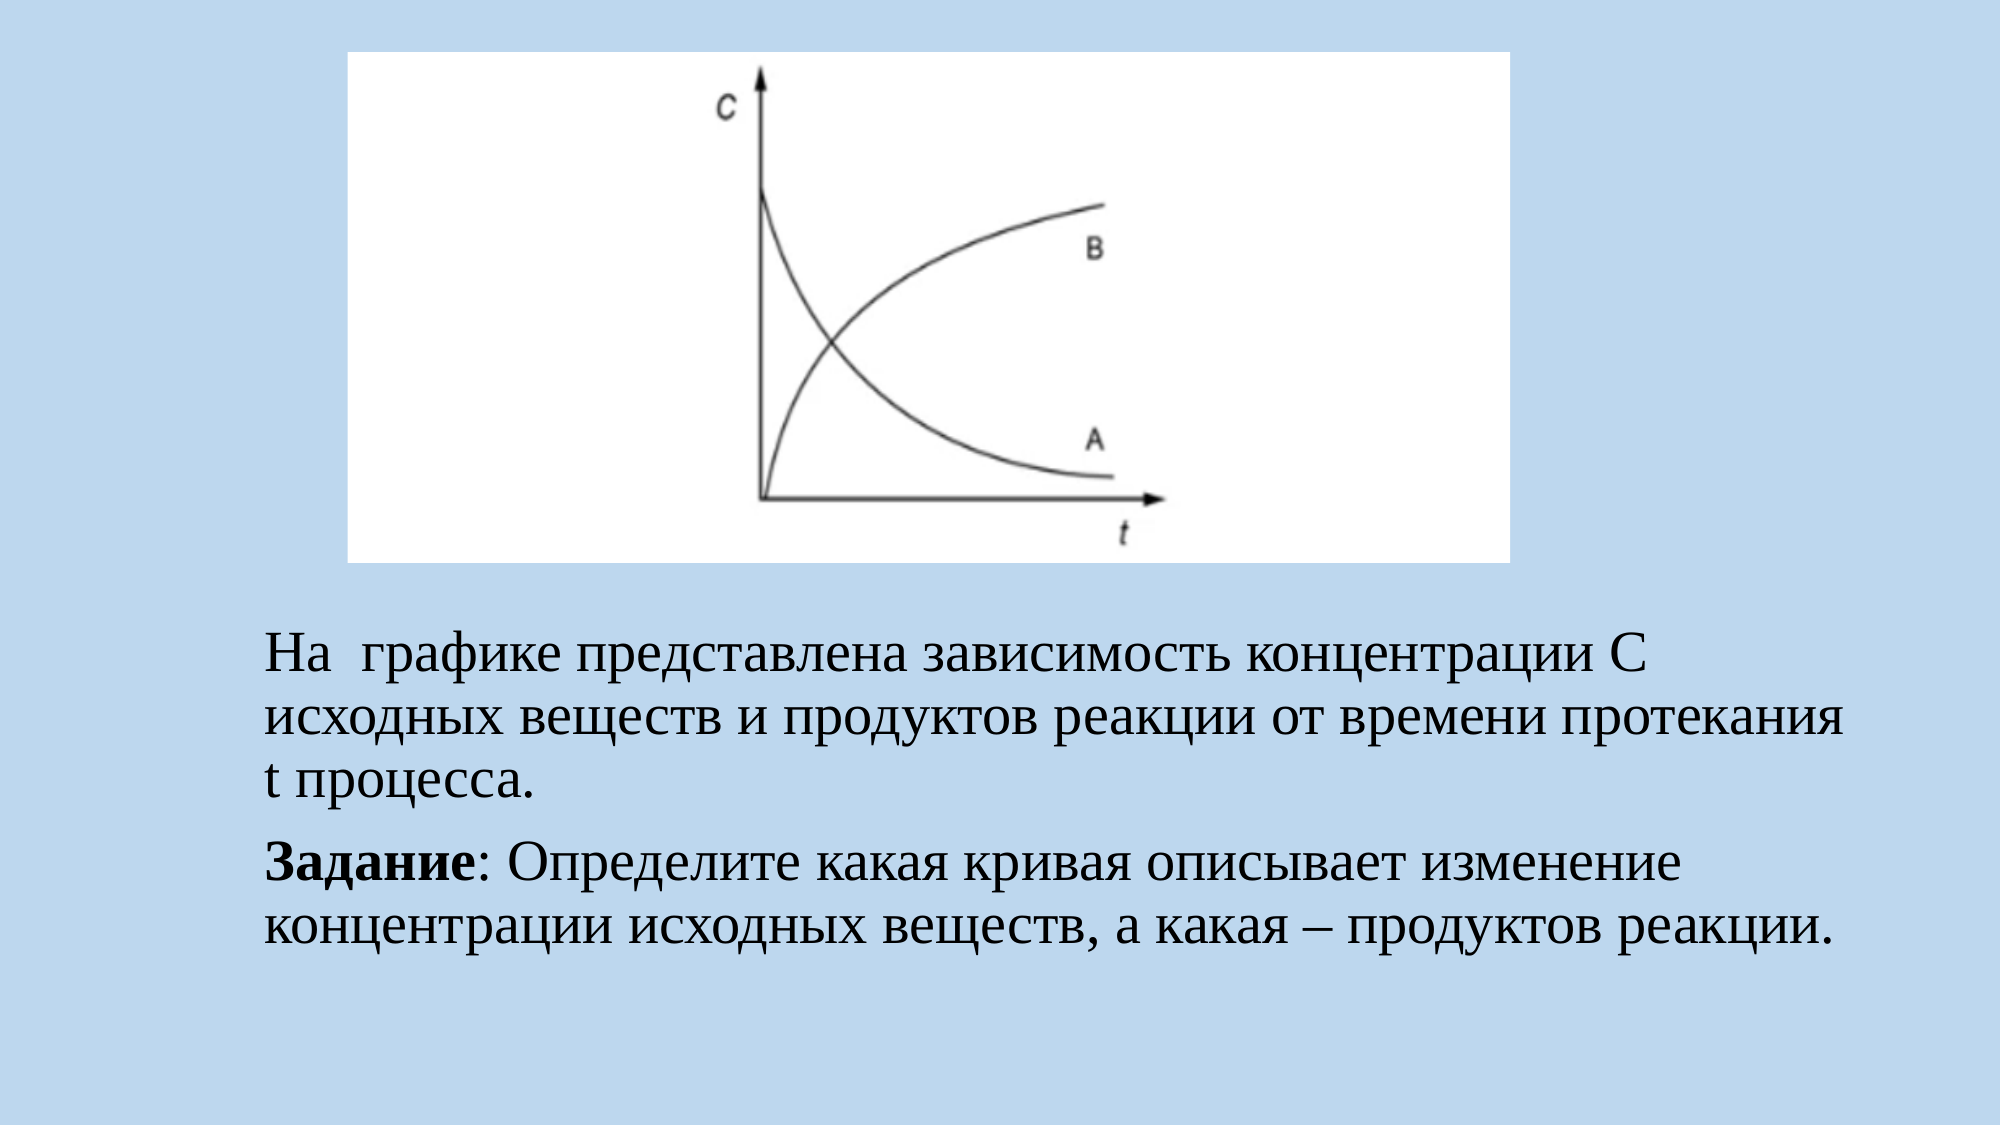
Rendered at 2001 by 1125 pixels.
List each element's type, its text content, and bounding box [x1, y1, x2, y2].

subtitle На графике представлена зависимость концентрации С исходных веществ и продуктов реакции от времени протекания t процесса. Задание: Определите какая кривая описывает изменение концентрации исходных веществ, а какая – продуктов реакции. [249, 613, 1870, 1042]
picture [347, 52, 1511, 563]
